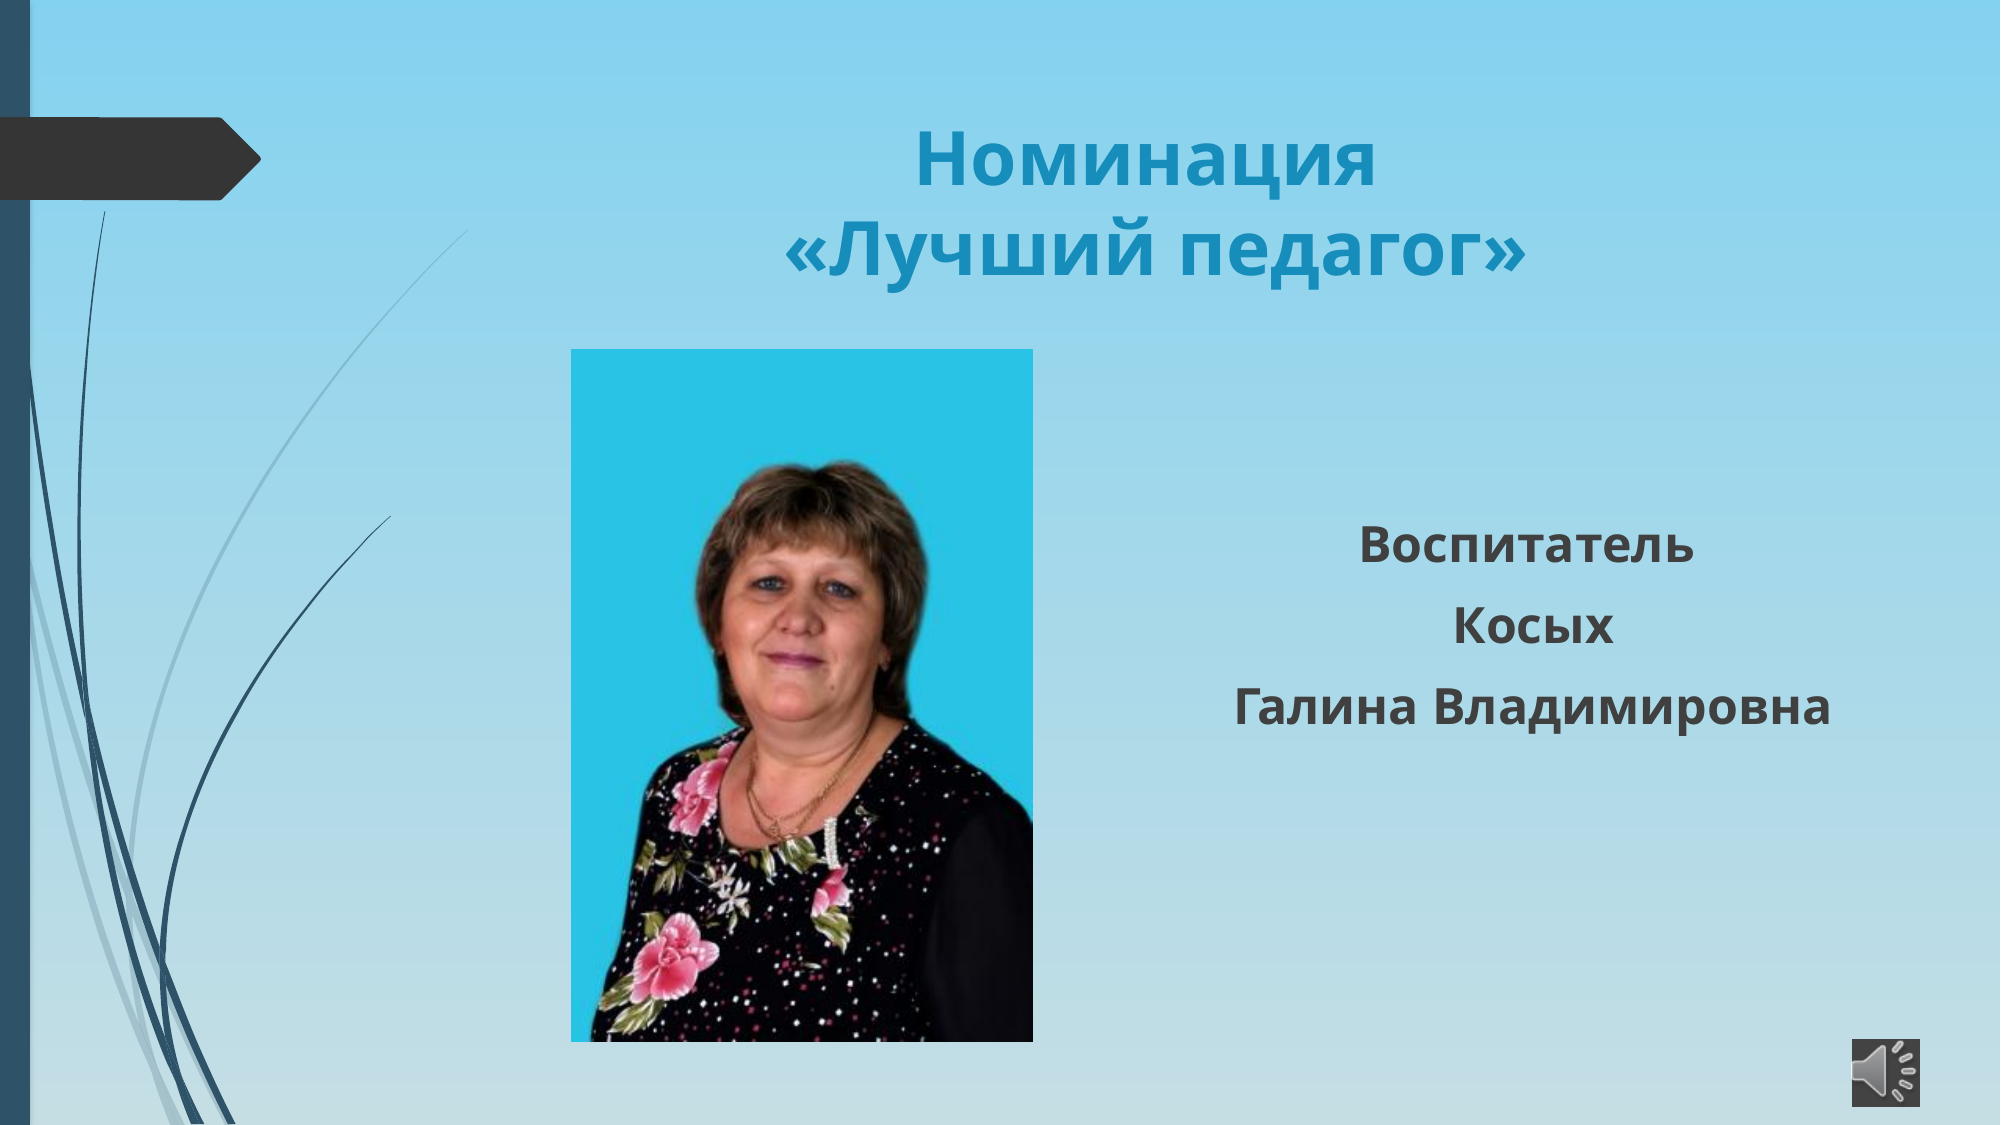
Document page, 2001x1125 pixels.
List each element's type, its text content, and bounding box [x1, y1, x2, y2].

picture [1780, 968, 1920, 1108]
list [571, 349, 1033, 1042]
list Воспитатель Косых Галина Владимировна [1179, 505, 1888, 824]
title Номинация «Лучший педагог» [425, 102, 1888, 313]
